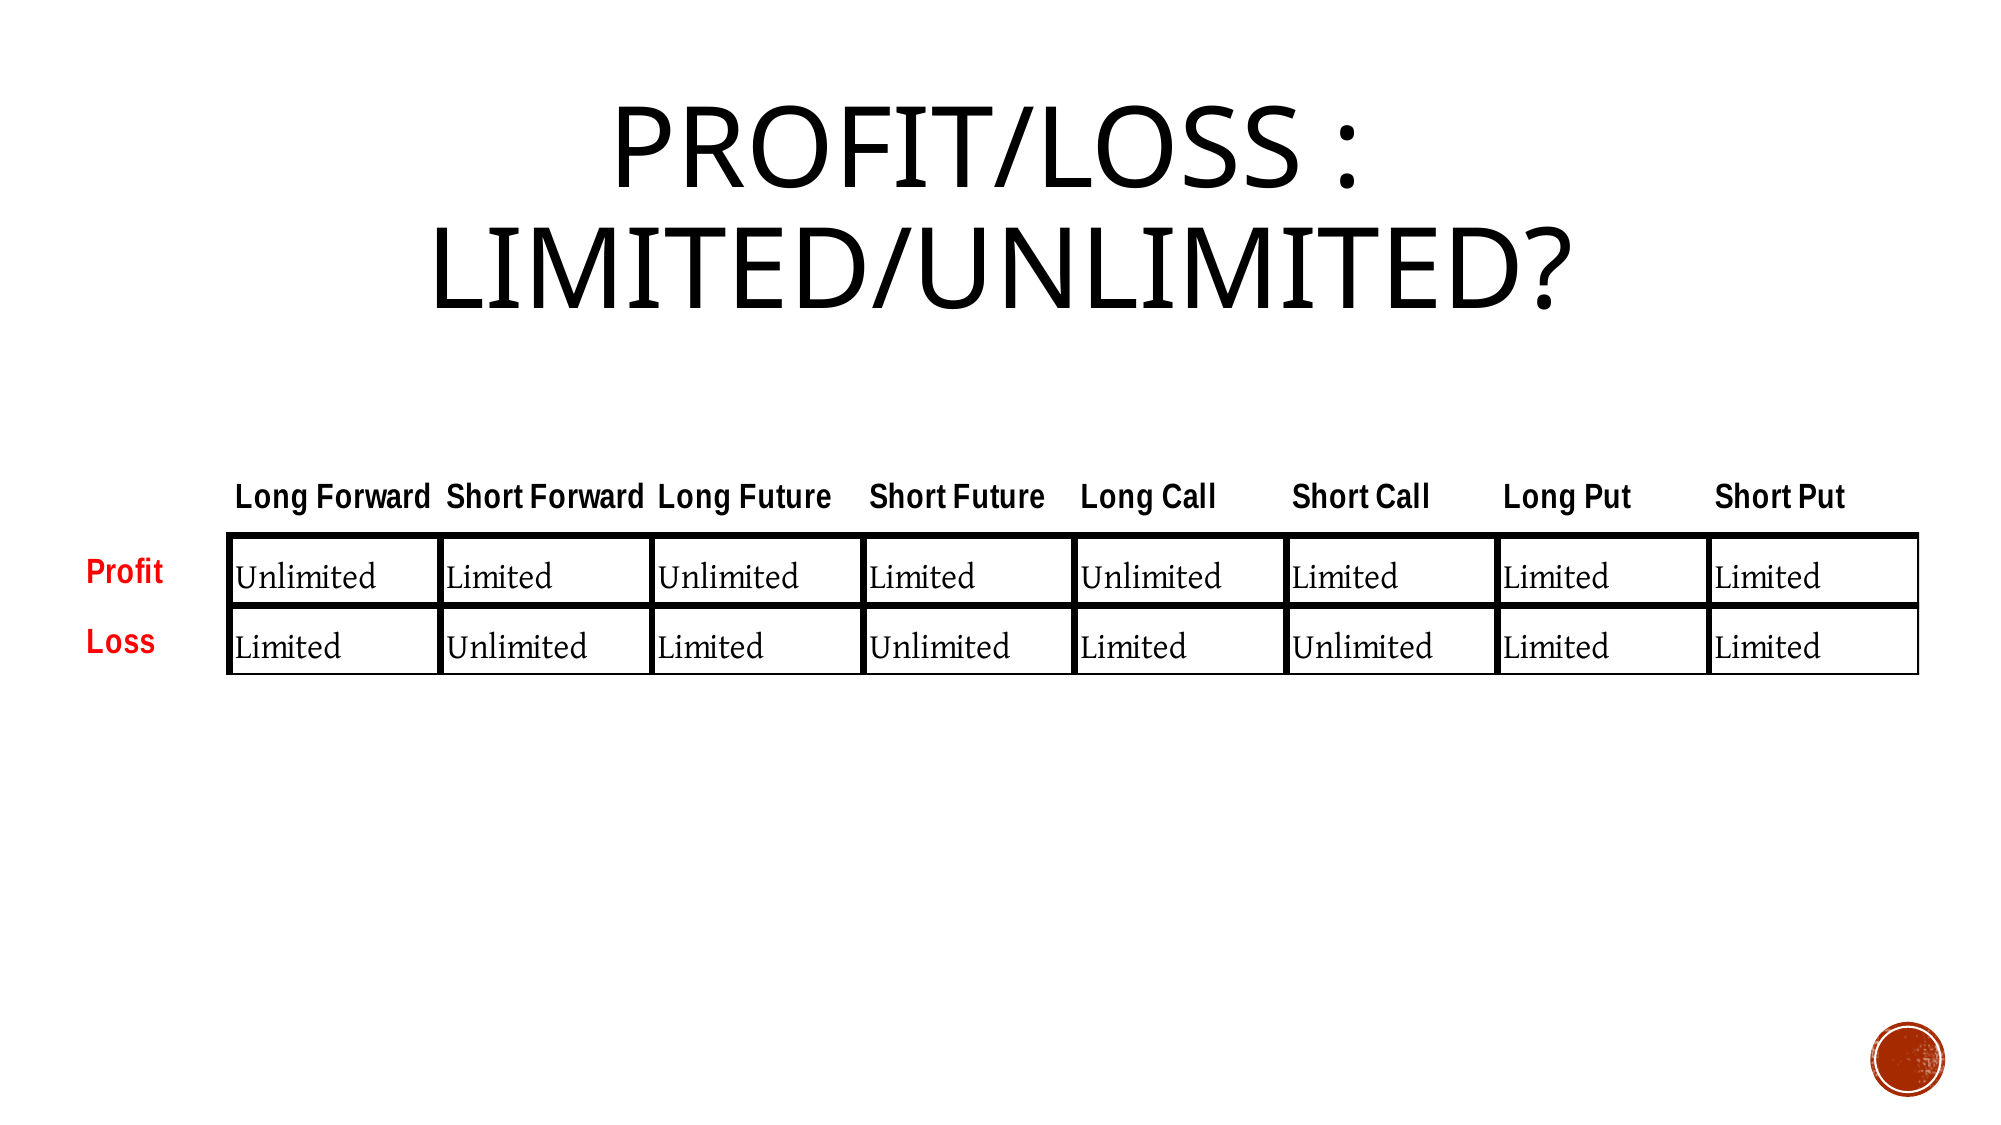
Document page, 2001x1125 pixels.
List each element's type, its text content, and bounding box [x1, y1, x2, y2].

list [84, 429, 1918, 675]
title Profıt/loss : Limıted/unlımıted? [175, 79, 1826, 344]
